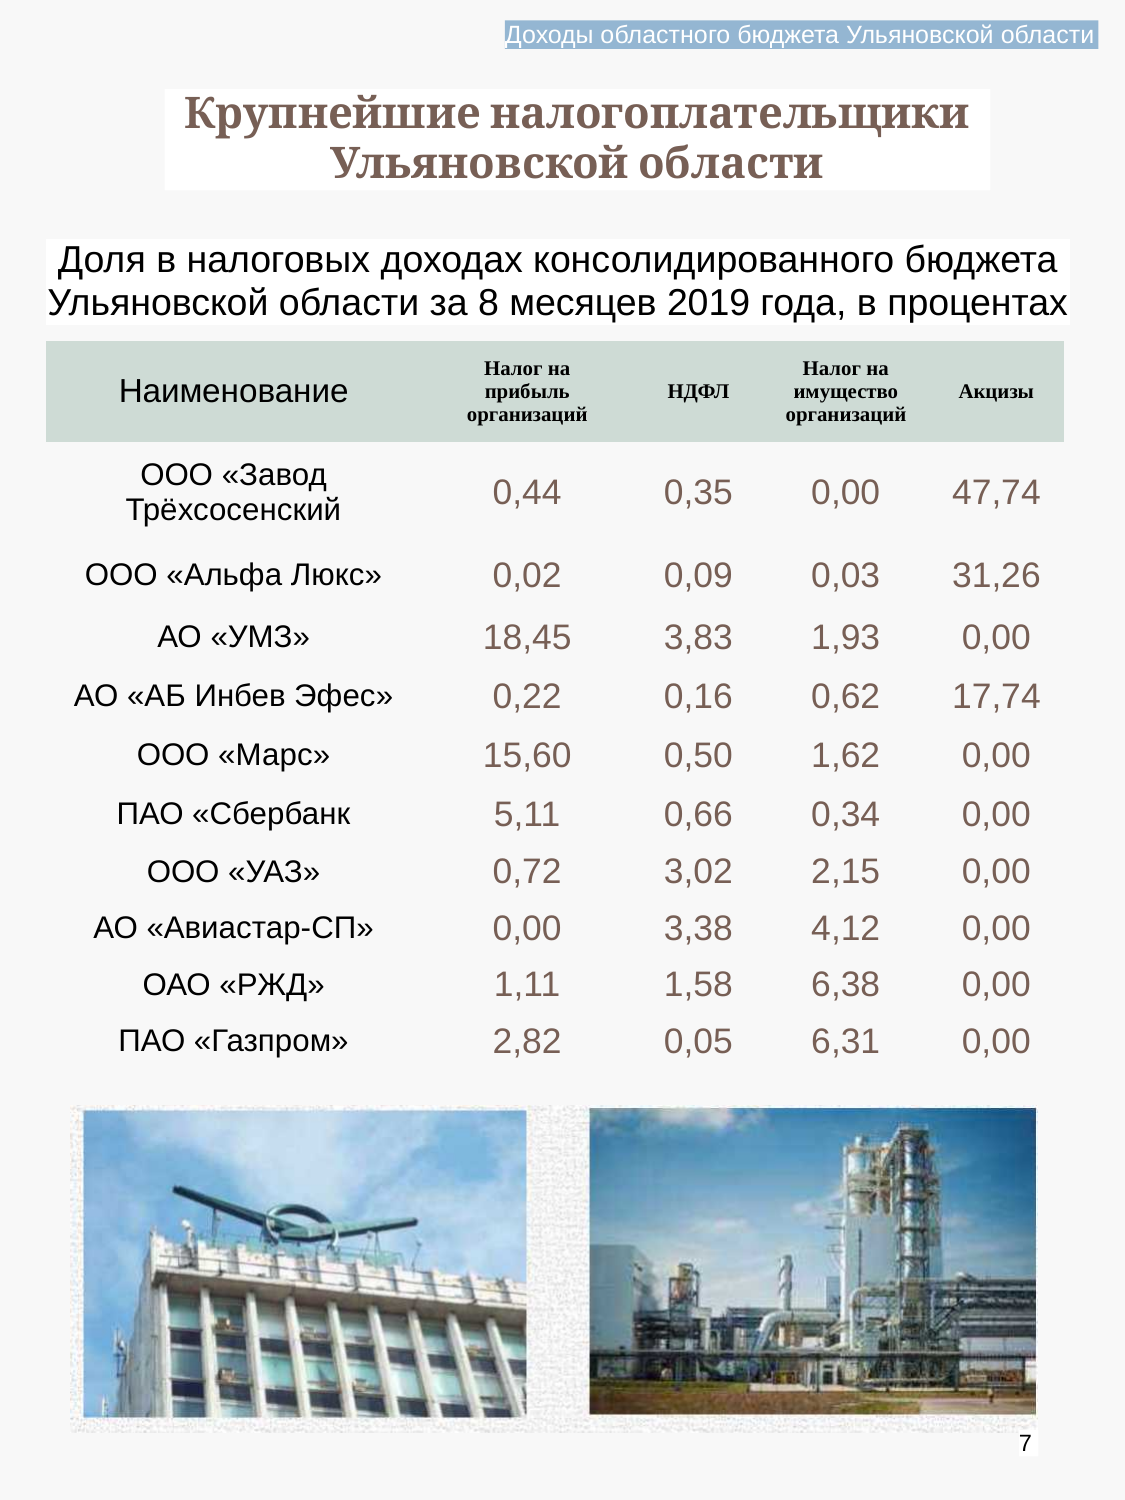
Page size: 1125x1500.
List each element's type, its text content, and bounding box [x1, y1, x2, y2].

table_cell ООО «Альфа Люкс» [46, 542, 421, 607]
table_cell 0,05 [633, 1012, 763, 1070]
table_cell 31,26 [928, 542, 1064, 607]
table_cell АО «УМЗ» [46, 607, 421, 666]
table_cell 0,50 [633, 725, 763, 784]
table_cell ООО «Марс» [46, 725, 421, 784]
table_cell 0,00 [928, 843, 1064, 900]
text_box 7 [1018, 1439, 1039, 1457]
table_cell ООО «УАЗ» [46, 843, 421, 900]
table_cell 0,22 [421, 666, 633, 725]
table_header Налог на прибыль организаций [421, 341, 633, 442]
table_cell 0,03 [763, 542, 928, 607]
text_box Доходы областного бюджета Ульяновской области [504, 20, 1099, 49]
table_cell 3,38 [633, 900, 763, 956]
table_cell 47,74 [928, 442, 1064, 542]
table_cell 0,09 [633, 542, 763, 607]
table_cell 1,93 [763, 607, 928, 666]
table_cell 2,15 [763, 843, 928, 900]
table_cell ПАО «Газпром» [46, 1012, 421, 1070]
table_cell 0,00 [928, 900, 1064, 956]
table_header Налог на имущество организаций [763, 341, 928, 442]
table_cell 2,82 [421, 1012, 633, 1070]
table_cell 0,00 [928, 607, 1064, 666]
table_cell 0,34 [763, 784, 928, 843]
table_cell АО «Авиастар-СП» [46, 900, 421, 956]
table_cell 18,45 [421, 607, 633, 666]
table_cell 0,02 [421, 542, 633, 607]
table_cell 6,38 [763, 956, 928, 1012]
table_cell 3,83 [633, 607, 763, 666]
table_cell 3,02 [633, 843, 763, 900]
table_cell 0,00 [421, 900, 633, 956]
table_cell 0,16 [633, 666, 763, 725]
table_cell 15,60 [421, 725, 633, 784]
table_cell ОАО «РЖД» [46, 956, 421, 1012]
picture [70, 1105, 1039, 1433]
table_cell 6,31 [763, 1012, 928, 1070]
table_cell 0,44 [421, 442, 633, 542]
text_box Крупнейшие налогоплательщики Ульяновской области [164, 88, 991, 191]
table_cell 1,62 [763, 725, 928, 784]
table_cell 4,12 [763, 900, 928, 956]
table_cell ПАО «Сбербанк [46, 784, 421, 843]
table_header Акцизы [928, 341, 1064, 442]
text_box Доля в налоговых доходах консолидированного бюджета Ульяновской области за 8 месяцев 2019 года, в процентах [45, 238, 1070, 325]
table_cell 0,35 [633, 442, 763, 542]
table_cell 0,66 [633, 784, 763, 843]
table_cell 0,00 [928, 956, 1064, 1012]
table_cell 0,00 [928, 784, 1064, 843]
table_cell 0,00 [763, 442, 928, 542]
table_cell АО «АБ Инбев Эфес» [46, 666, 421, 725]
table_header НДФЛ [633, 341, 763, 442]
table_cell ООО «Завод Трёхсосенский [46, 442, 421, 542]
table_cell 17,74 [928, 666, 1064, 725]
table_cell 1,11 [421, 956, 633, 1012]
table_cell 0,00 [928, 725, 1064, 784]
table_cell 0,00 [928, 1012, 1064, 1070]
table_cell 0,72 [421, 843, 633, 900]
table_header Наименование [46, 341, 421, 442]
table_cell 5,11 [421, 784, 633, 843]
table_cell 0,62 [763, 666, 928, 725]
table_cell 1,58 [633, 956, 763, 1012]
